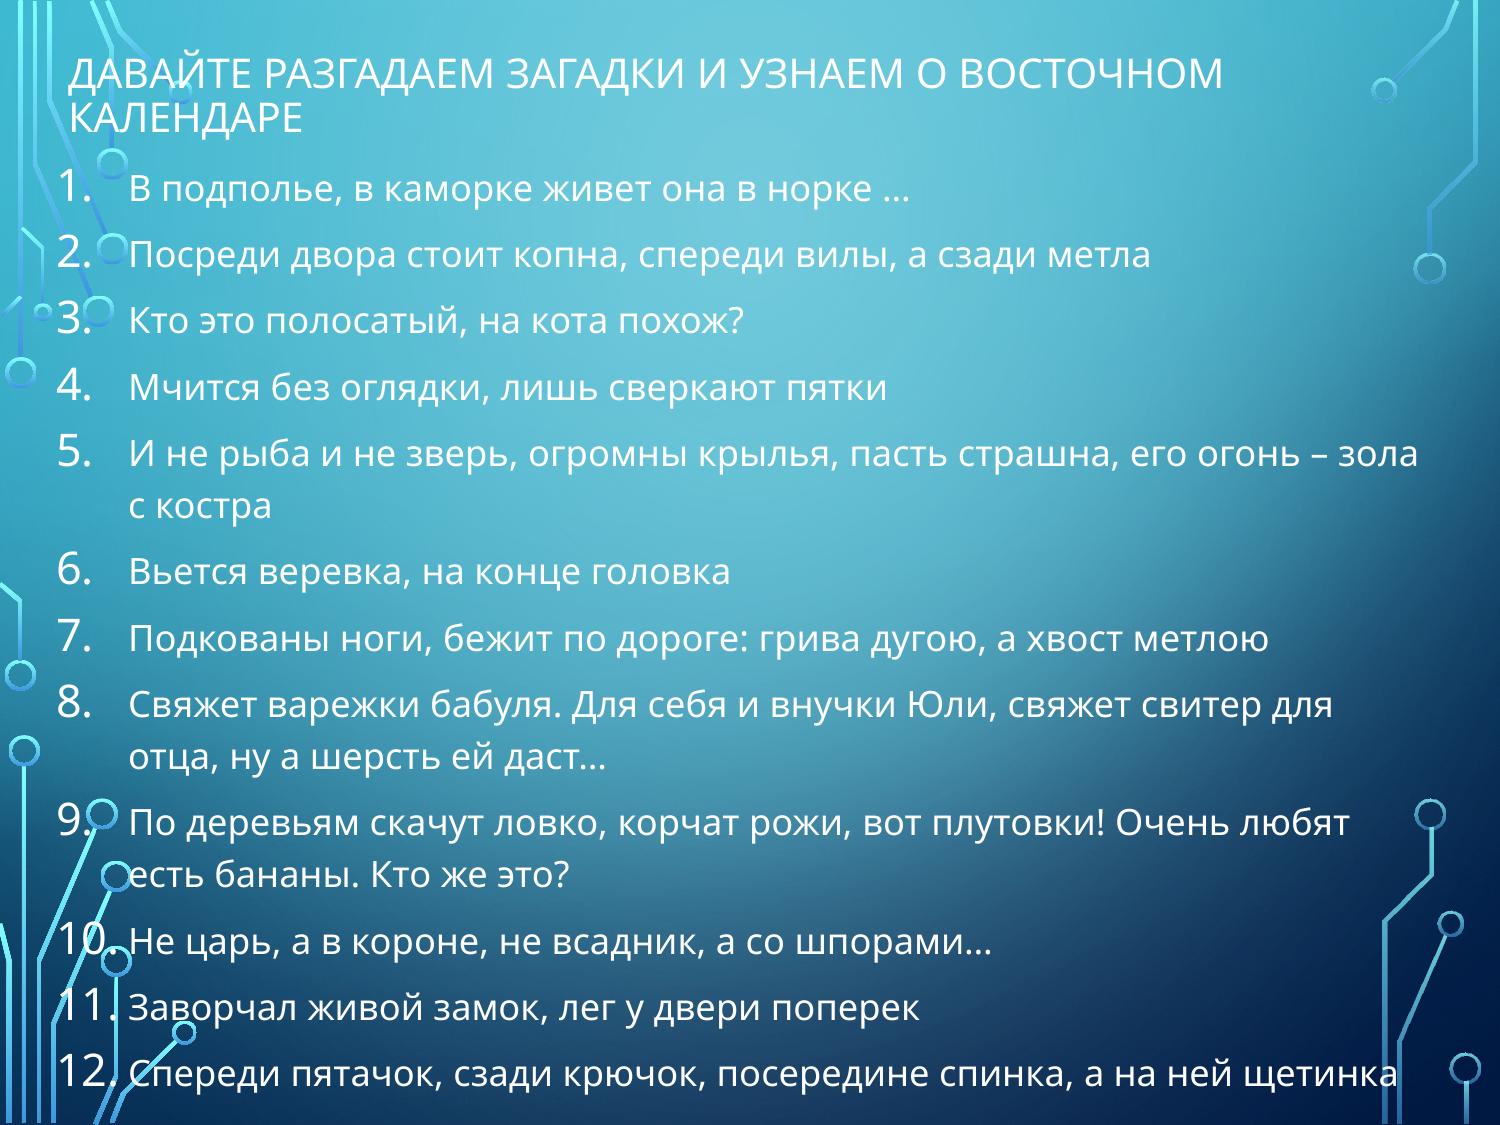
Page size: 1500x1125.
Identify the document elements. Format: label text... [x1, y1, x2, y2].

list В подполье, в каморке живет она в норке … Посреди двора стоит копна, спереди вилы, а сзади метла Кто это полосатый, на кота похож? Мчится без оглядки, лишь сверкают пятки И не рыба и не зверь, огромны крылья, пасть страшна, его огонь – зола с костра Вьется веревка, на конце головка Подкованы ноги, бежит по дороге: грива дугою, а хвост метлою Свяжет варежки бабуля. Для себя и внучки Юли, свяжет свитер для отца, ну а шерсть ей даст… По деревьям скачут ловко, корчат рожи, вот плутовки! Очень любят есть бананы. Кто же это? Не царь, а в короне, не всадник, а со шпорами… Заворчал живой замок, лег у двери поперек Спереди пятачок, сзади крючок, посередине спинка, а на ней щетинка [41, 149, 1436, 1125]
title Давайте разгадаем загадки и узнаем о восточном календаре [53, 45, 1400, 149]
